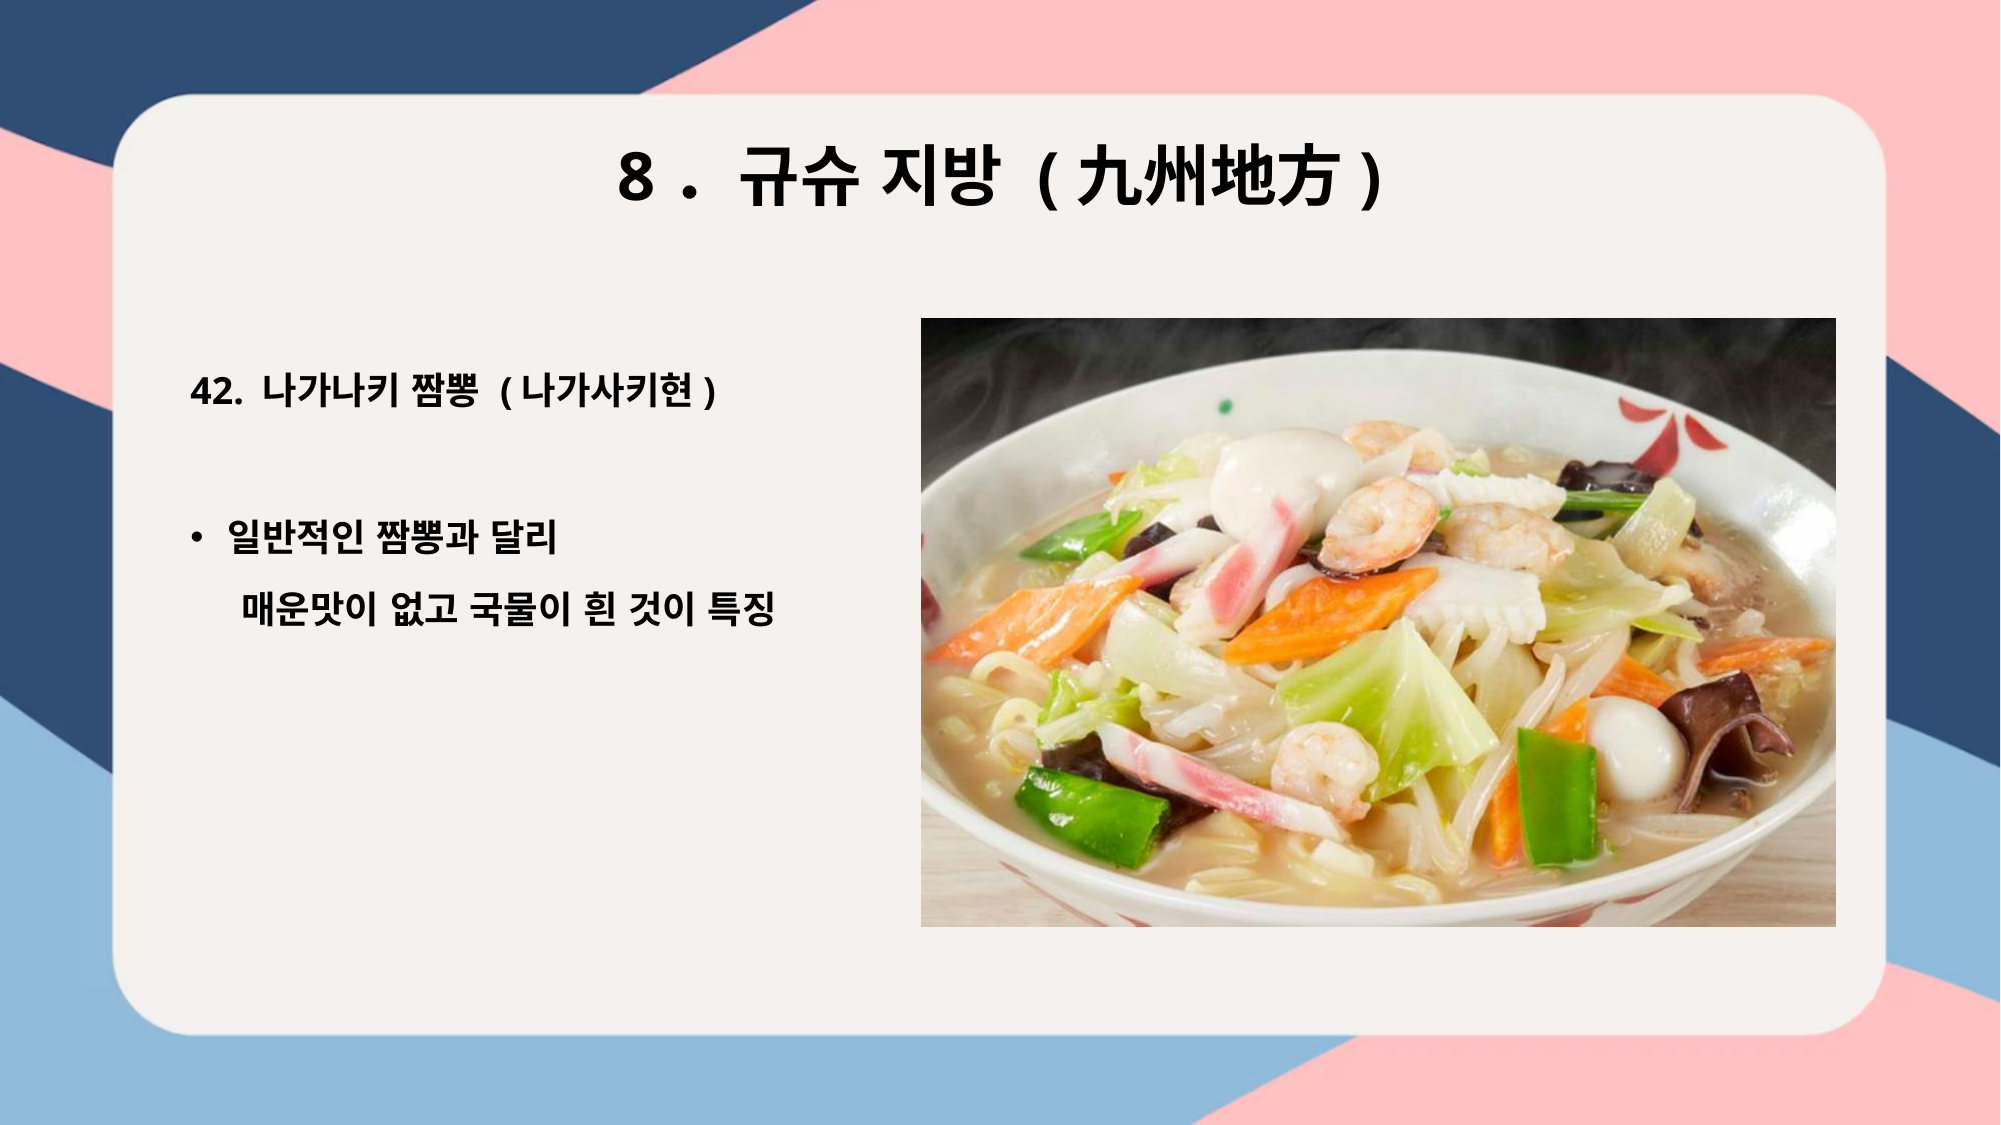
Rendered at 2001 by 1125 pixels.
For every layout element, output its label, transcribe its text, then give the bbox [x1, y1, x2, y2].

title 8．규슈 지방 (九州地方) [271, 65, 1729, 223]
list 42. 나가나키 짬뽕 (나가사키현) 일반적인 짬뽕과 달리 매운맛이 없고 국물이 흰 것이 특징 [175, 351, 1633, 955]
picture [0, 0, 2001, 1125]
